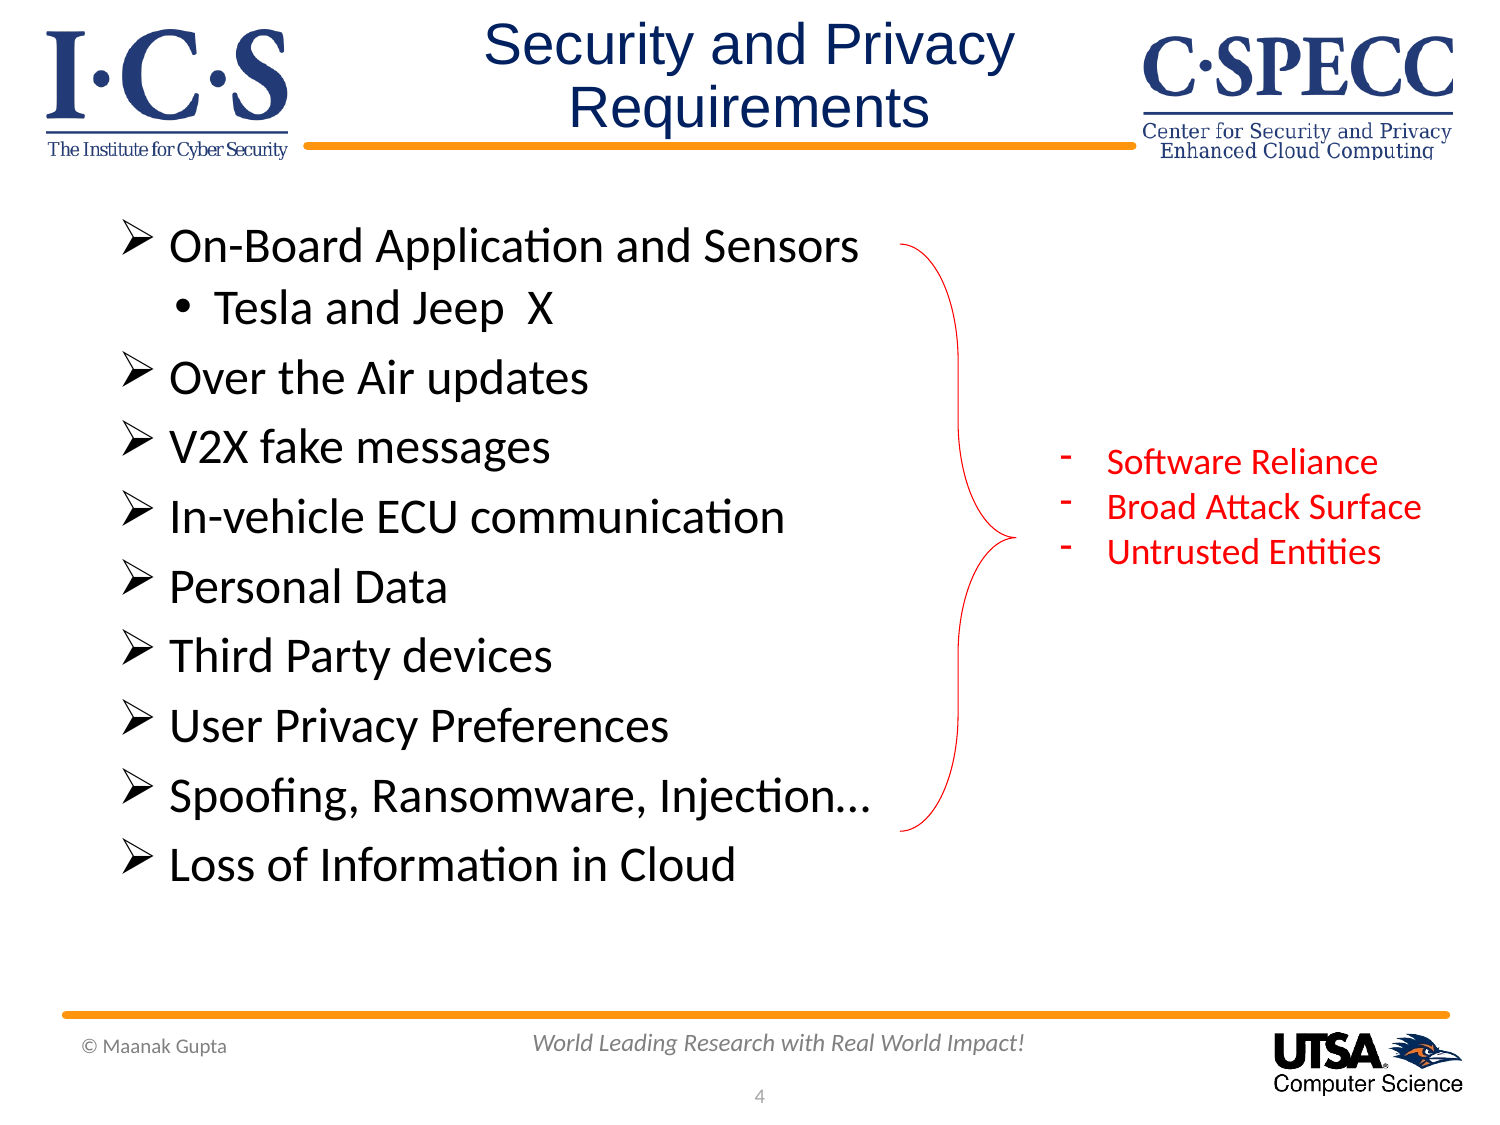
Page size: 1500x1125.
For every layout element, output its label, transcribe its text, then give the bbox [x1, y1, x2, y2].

picture [1143, 36, 1453, 160]
text_box Software Reliance Broad Attack Surface Untrusted Entities [1045, 430, 1484, 580]
picture [1264, 1022, 1473, 1098]
slide_number 4 [719, 1065, 781, 1125]
picture [46, 29, 288, 160]
text_box [899, 243, 1017, 832]
list On-Board Application and Sensors Tesla and Jeep X Over the Air updates V2X fake messages In-vehicle ECU communication Personal Data Third Party devices User Privacy Preferences Spoofing, Ransomware, Injection… Loss of Information in Cloud [103, 212, 1397, 1053]
title Security and Privacy Requirements [345, 0, 1155, 148]
